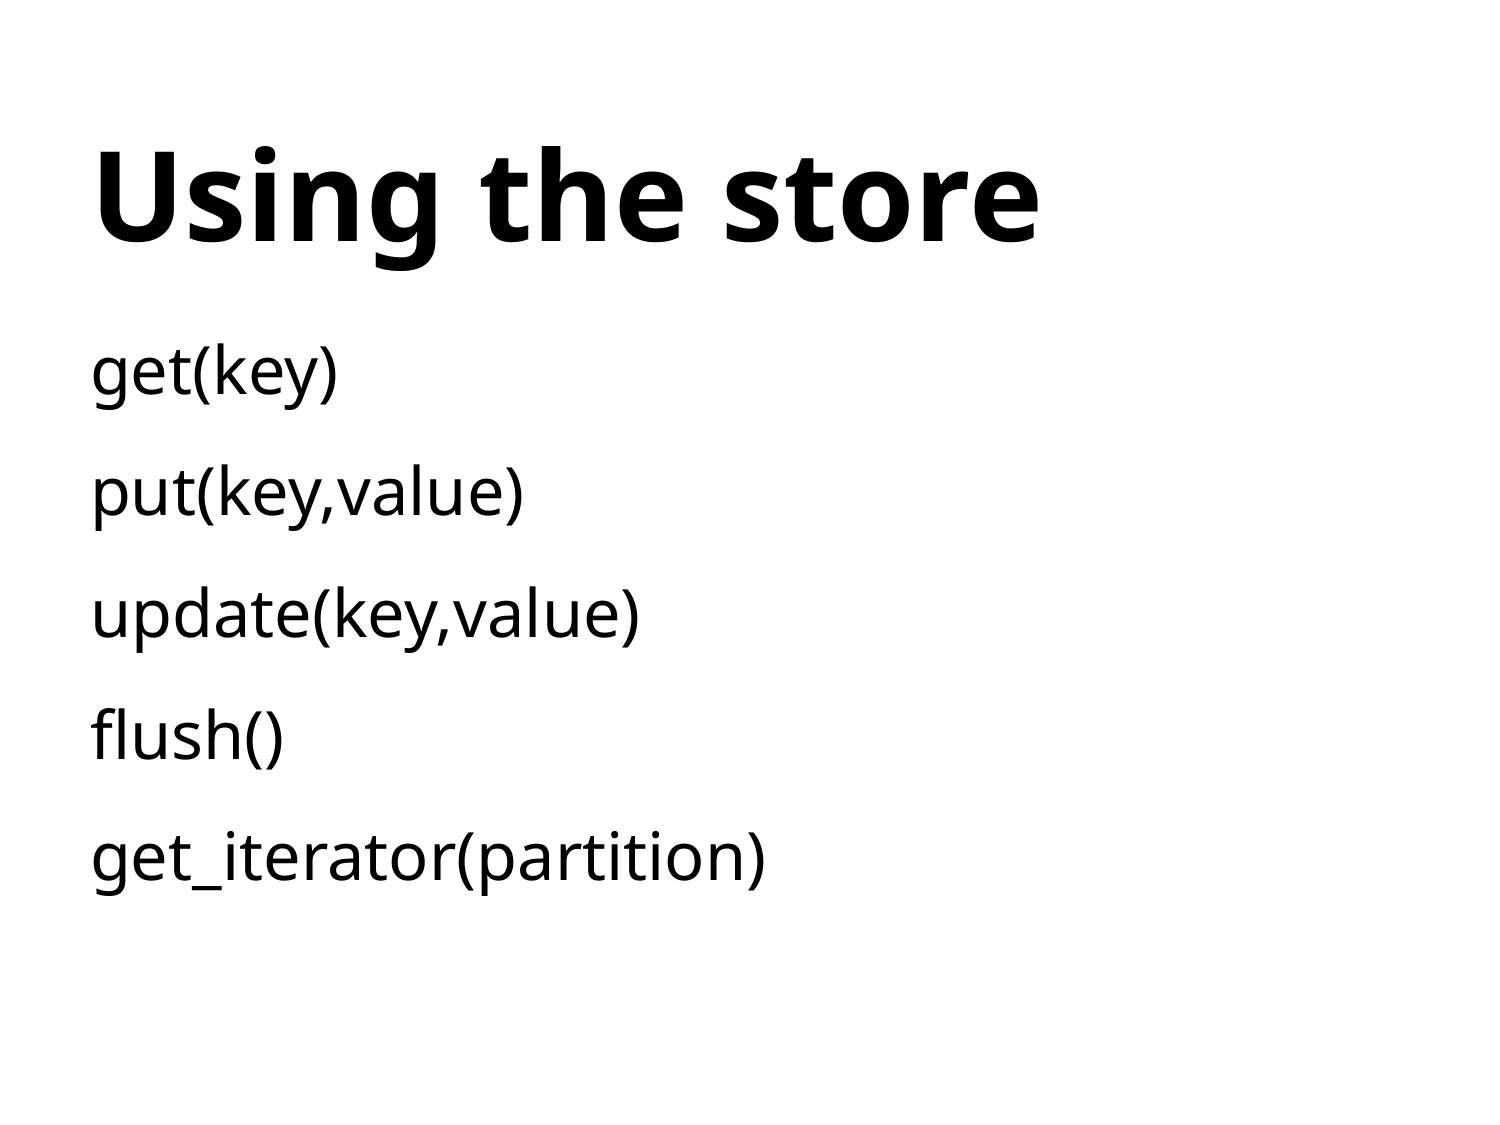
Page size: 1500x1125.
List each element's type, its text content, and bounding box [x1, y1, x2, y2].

title Using the store [74, 97, 1426, 286]
list get(key) put(key,value) update(key,value) flush() get_iterator(partition) [74, 319, 1426, 1013]
